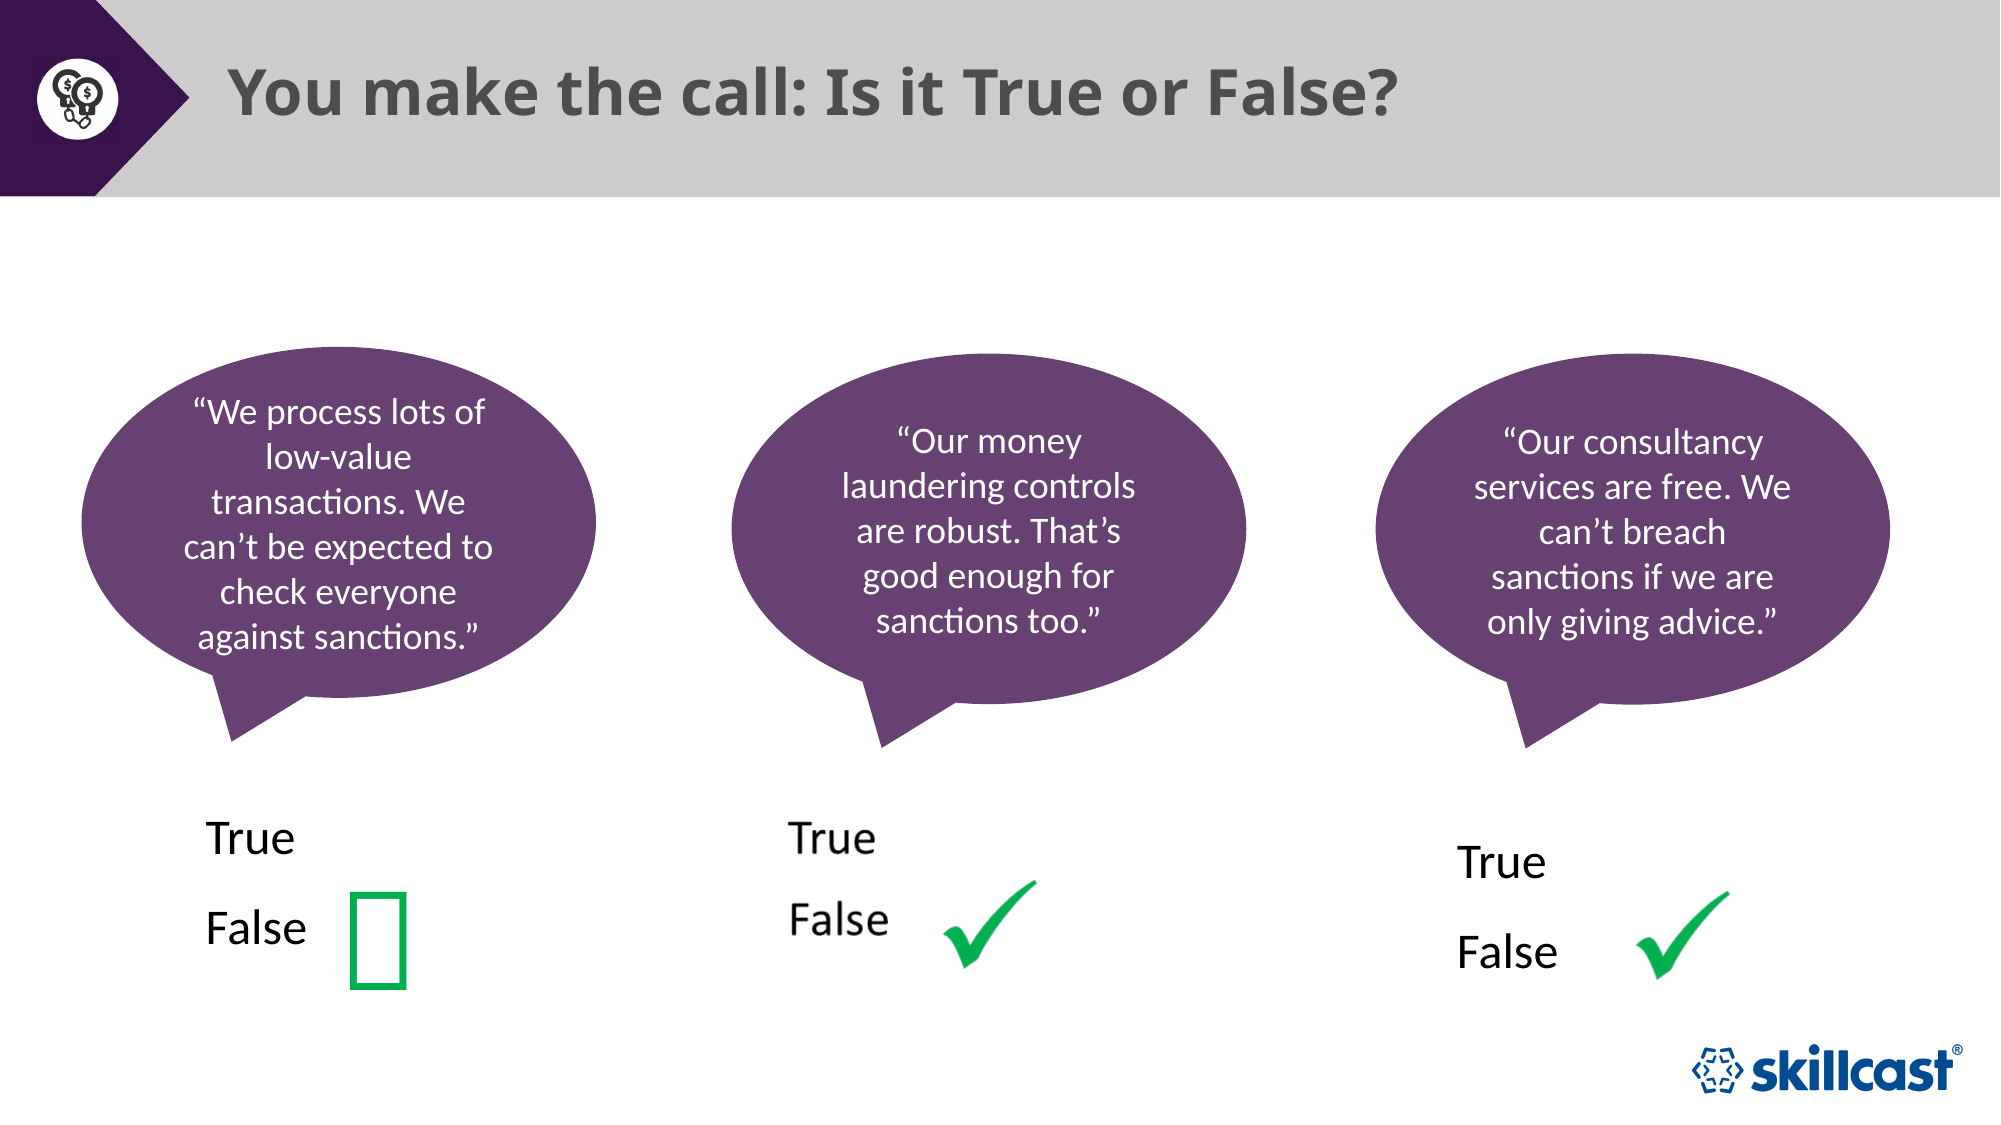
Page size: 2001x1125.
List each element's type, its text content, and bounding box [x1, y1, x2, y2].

title You make the call: Is it True or False? [212, 53, 1845, 138]
picture [1542, 819, 1983, 1112]
picture [757, 791, 1125, 1101]
text_box “Our consultancy services are free. We can’t breach sanctions if we are only giving advice.” [1374, 352, 1892, 751]
text_box  [322, 845, 456, 1026]
text_box “We process lots of low-value transactions. We can’t be expected to check everyone against sanctions.” [80, 345, 598, 744]
text_box True False [190, 767, 323, 962]
text_box True False [1442, 791, 1574, 987]
text_box “Our money laundering controls are robust. That’s good enough for sanctions too.” [730, 352, 1248, 750]
picture [34, 56, 120, 141]
